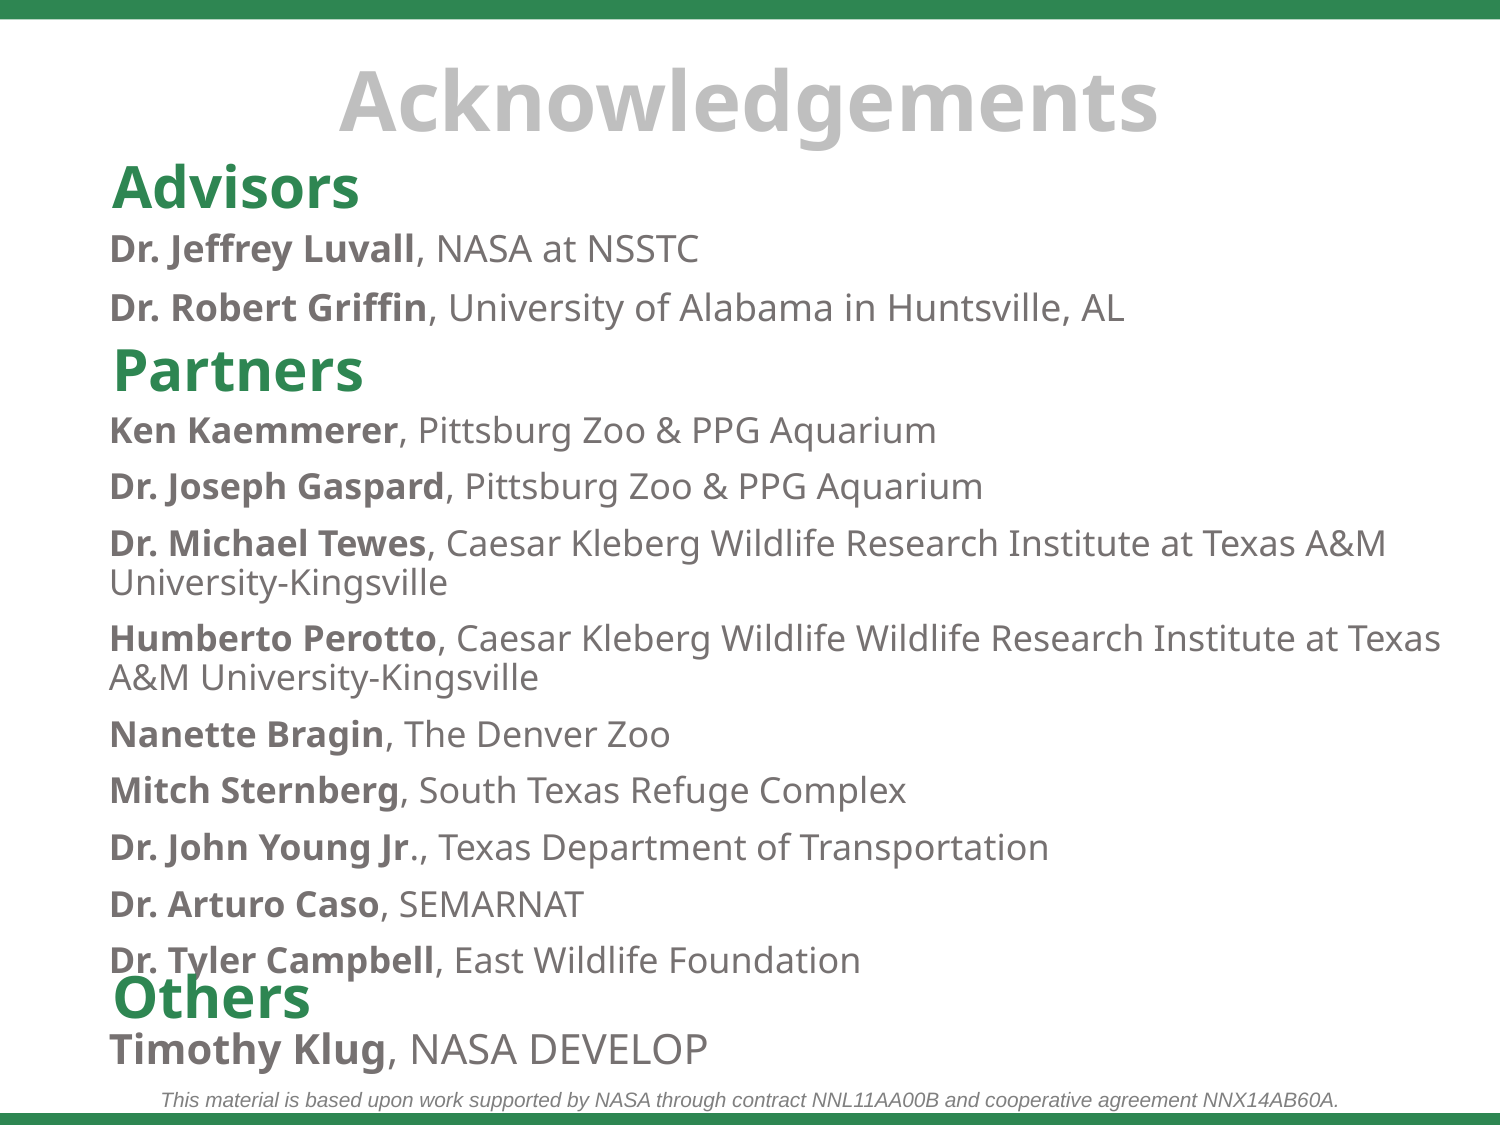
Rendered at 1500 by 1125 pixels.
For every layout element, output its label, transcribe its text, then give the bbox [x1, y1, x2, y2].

text_box Others [97, 952, 521, 1038]
list Dr. Jeffrey Luvall, NASA at NSSTC Dr. Robert Griffin, University of Alabama in Huntsville, AL [93, 222, 1415, 338]
text_box Partners [97, 325, 521, 411]
list Ken Kaemmerer, Pittsburg Zoo & PPG Aquarium Dr. Joseph Gaspard, Pittsburg Zoo & PPG Aquarium Dr. Michael Tewes, Caesar Kleberg Wildlife Research Institute at Texas A&M University-Kingsville Humberto Perotto, Caesar Kleberg Wildlife Wildlife Research Institute at Texas A&M University-Kingsville Nanette Bragin, The Denver Zoo Mitch Sternberg, South Texas Refuge Complex Dr. John Young Jr., Texas Department of Transportation Dr. Arturo Caso, SEMARNAT Dr. Tyler Campbell, East Wildlife Foundation [93, 404, 1467, 996]
text_box Advisors [97, 143, 521, 228]
list Timothy Klug, NASA DEVELOP [93, 1021, 1415, 1089]
